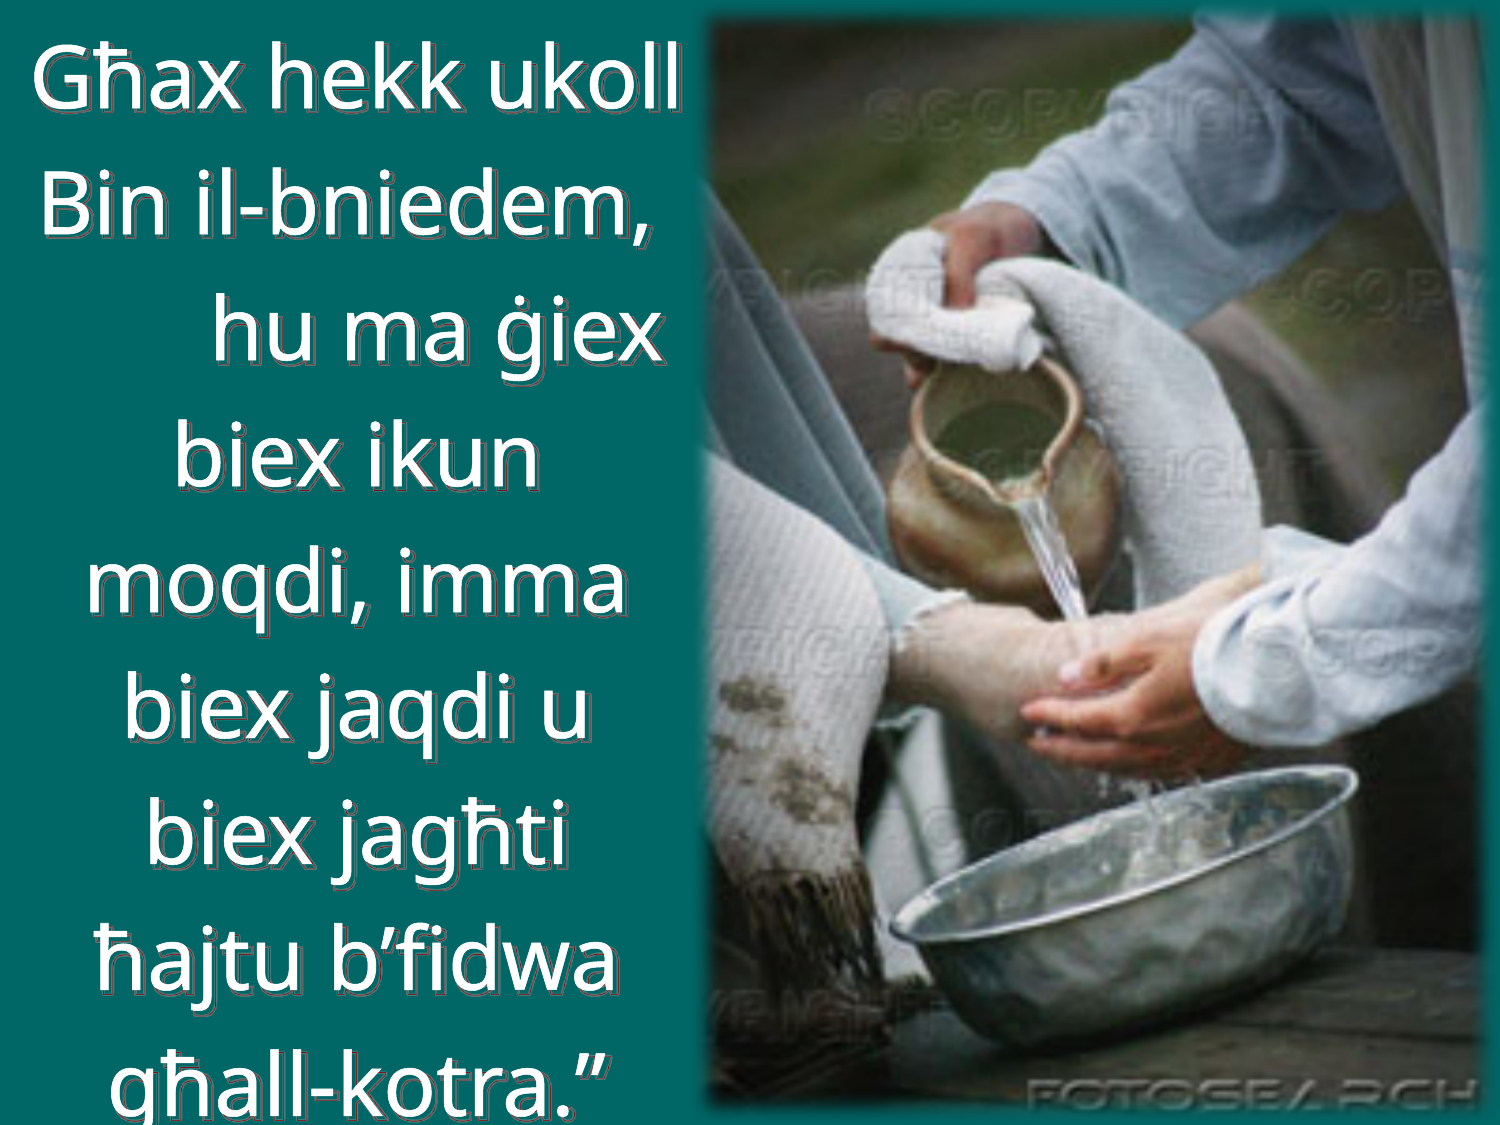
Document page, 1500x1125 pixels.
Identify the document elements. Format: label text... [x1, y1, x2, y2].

picture [689, 0, 1500, 1125]
text_box Għax hekk ukoll Bin il-bniedem, hu ma ġiex biex ikun moqdi, imma biex jaqdi u biex jagħti ħajtu b’fidwa għall-kotra.” [12, 0, 687, 1125]
